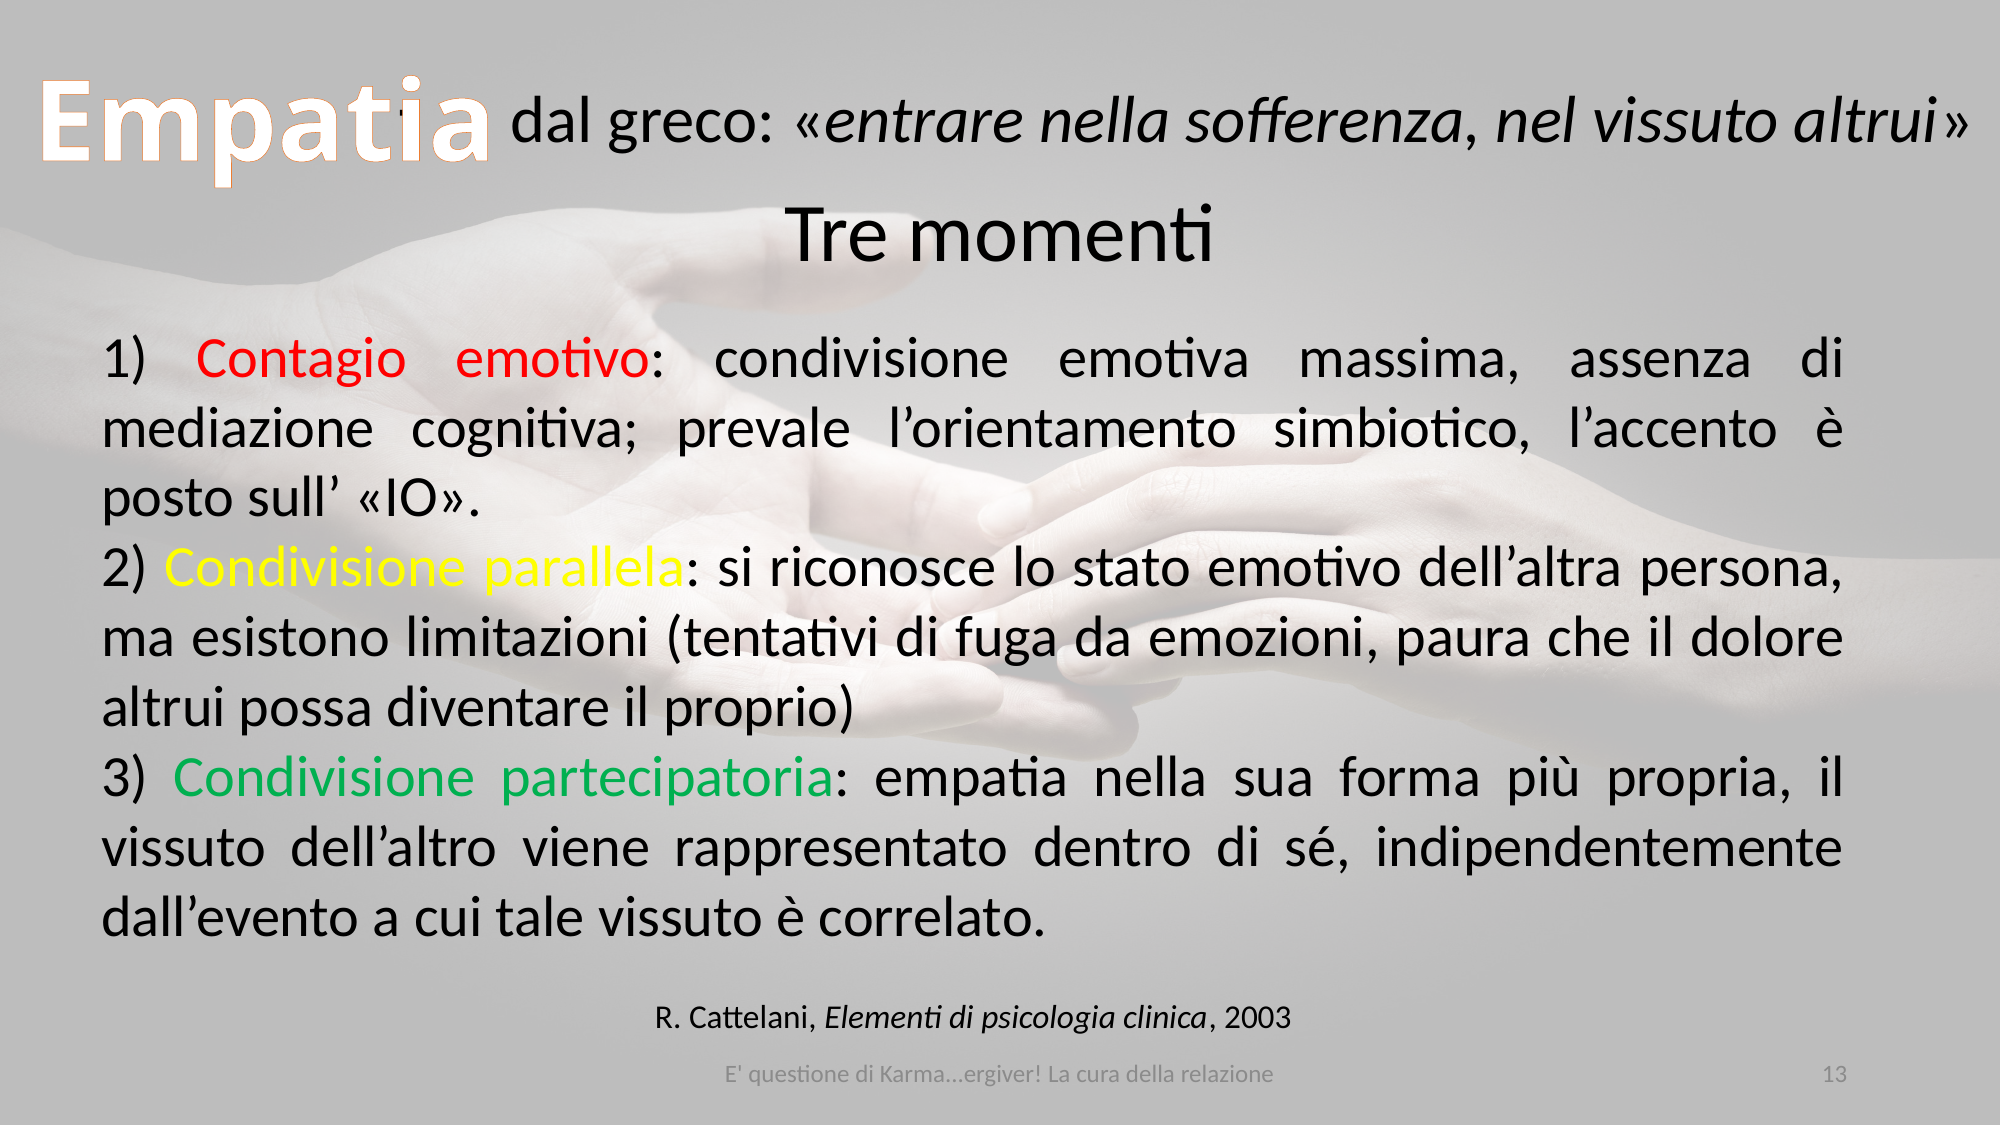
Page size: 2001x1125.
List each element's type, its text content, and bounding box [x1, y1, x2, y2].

text_box 1) Contagio emotivo: condivisione emotiva massima, assenza di mediazione cognitiva; prevale l’orientamento simbiotico, l’accento è posto sull’ «IO». 2) Condivisione parallela: si riconosce lo stato emotivo dell’altra persona, ma esistono limitazioni (tentativi di fuga da emozioni, paura che il dolore altrui possa diventare il proprio) 3) Condivisione partecipatoria: empatia nella sua forma più propria, il vissuto dell’altro viene rappresentato dentro di sé, indipendentemente dall’evento a cui tale vissuto è correlato. [86, 311, 1860, 956]
text_box R. Cattelani, Elementi di psicologia clinica, 2003 [640, 987, 1307, 1042]
text_box Tre momenti [769, 170, 1231, 286]
slide_number 13 [1412, 1042, 1863, 1103]
text_box Empatia [17, 40, 512, 191]
text_box dal greco: «entrare nella sofferenza, nel vissuto altrui» [512, 68, 2000, 164]
footer E' questione di Karma...ergiver! La cura della relazione [662, 1042, 1338, 1103]
